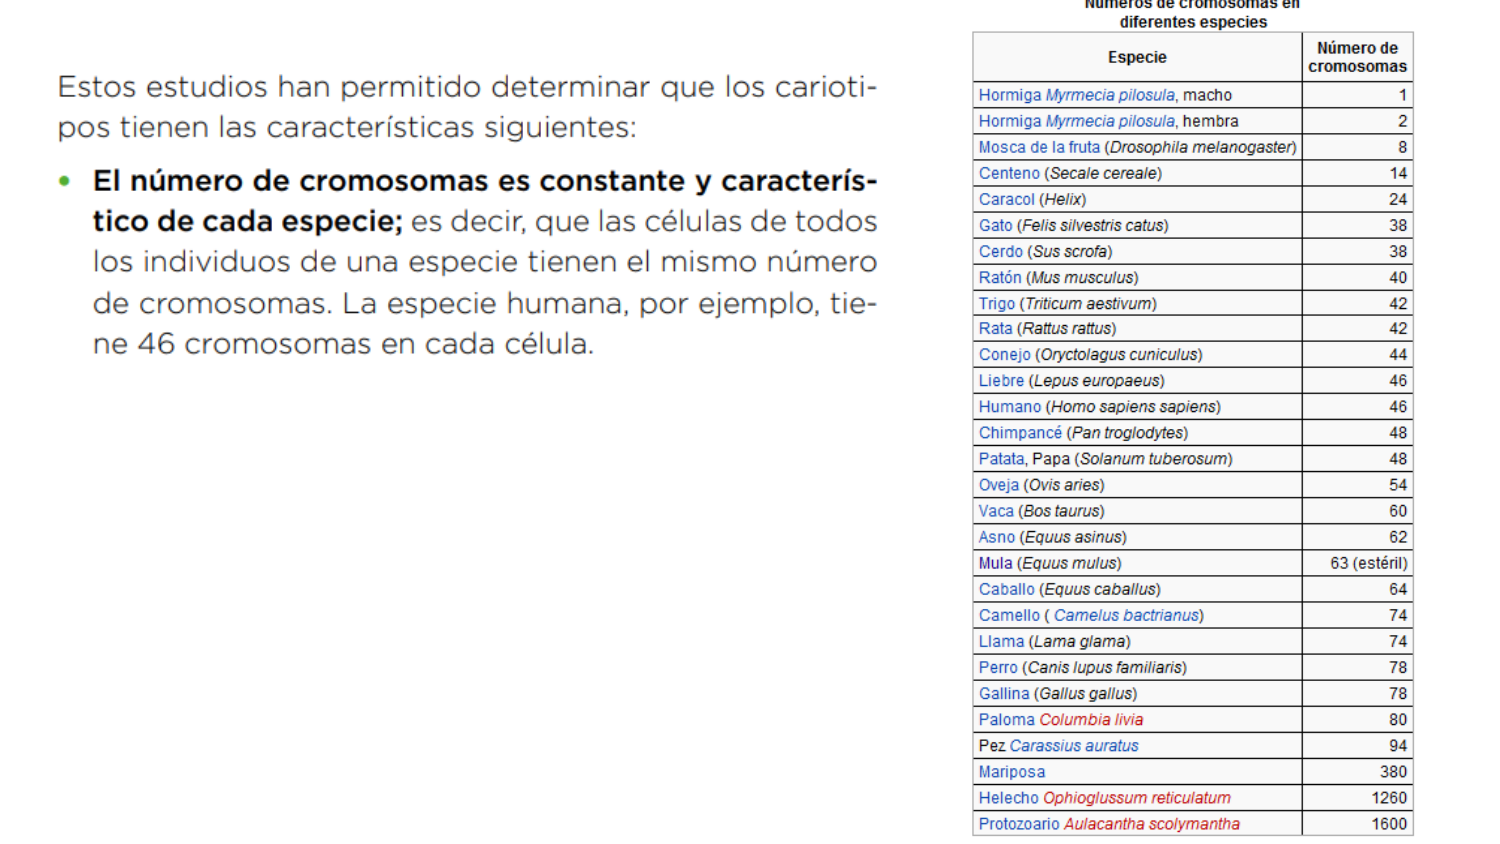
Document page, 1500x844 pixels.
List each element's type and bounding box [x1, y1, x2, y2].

text_box [962, 0, 1422, 844]
picture [30, 67, 889, 363]
